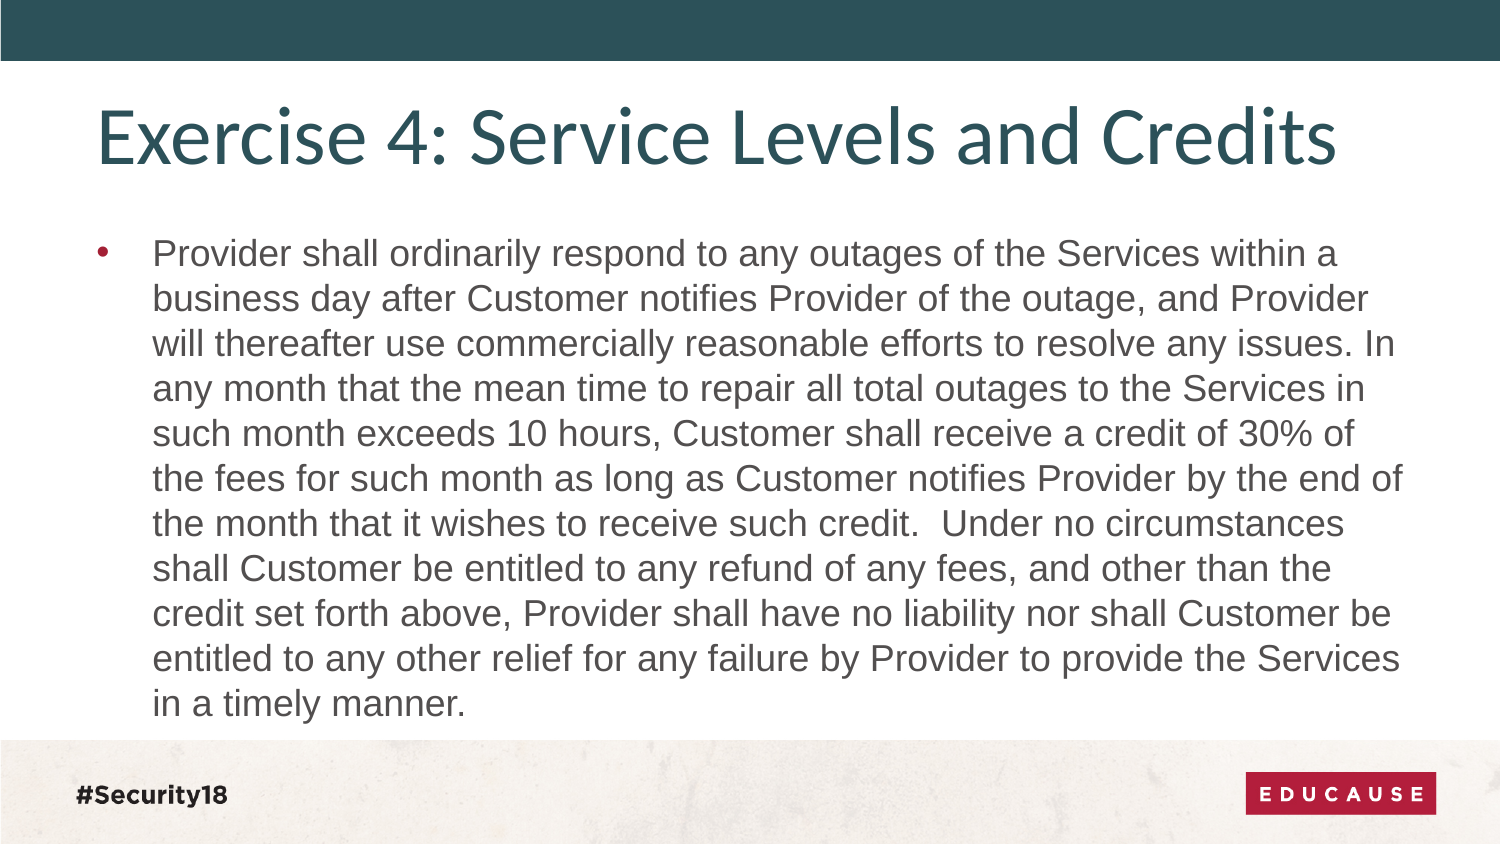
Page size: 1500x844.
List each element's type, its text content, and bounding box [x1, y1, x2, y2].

list Provider shall ordinarily respond to any outages of the Services within a business day after Customer notifies Provider of the outage, and Provider will thereafter use commercially reasonable efforts to resolve any issues. In any month that the mean time to repair all total outages to the Services in such month exceeds 10 hours, Customer shall receive a credit of 30% of the fees for such month as long as Customer notifies Provider by the end of the month that it wishes to receive such credit. Under no circumstances shall Customer be entitled to any refund of any fees, and other than the credit set forth above, Provider shall have no liability nor shall Customer be entitled to any other relief for any failure by Provider to provide the Services in a timely manner. [81, 222, 1420, 728]
picture [0, 0, 1500, 844]
title Exercise 4: Service Levels and Credits [81, 73, 1420, 216]
